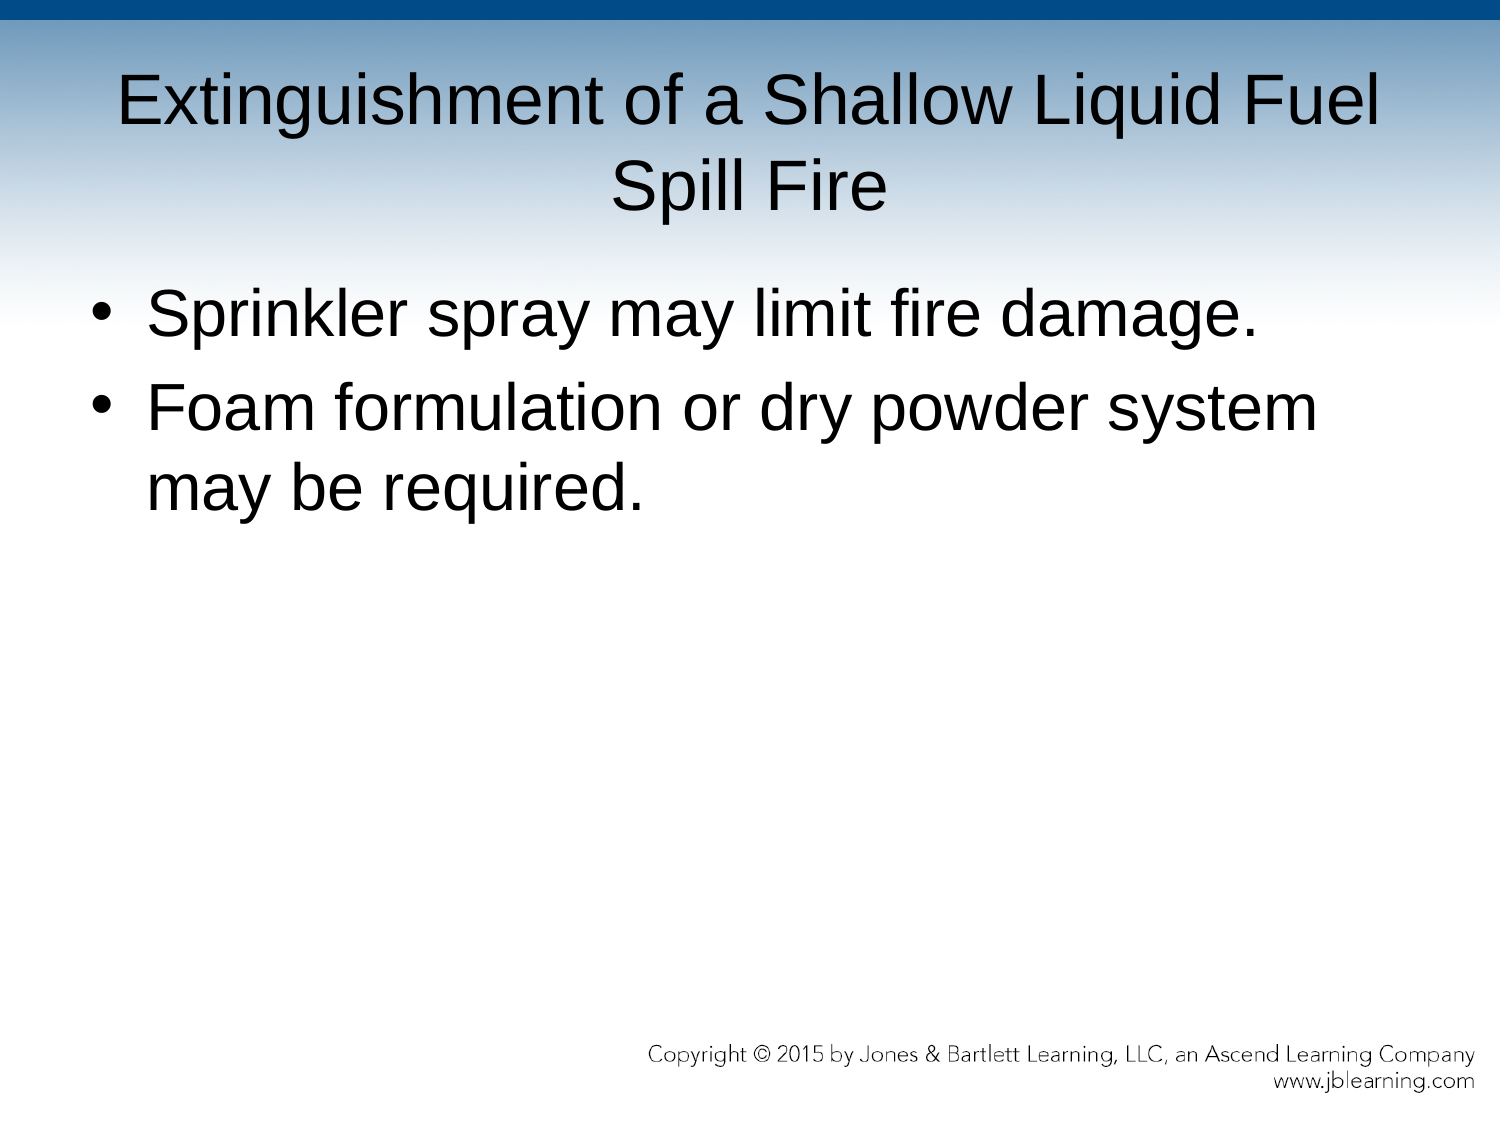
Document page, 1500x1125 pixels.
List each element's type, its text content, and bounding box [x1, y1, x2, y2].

list Sprinkler spray may limit fire damage. Foam formulation or dry powder system may be required. [75, 262, 1425, 1005]
picture [0, 0, 1500, 1125]
title Extinguishment of a Shallow Liquid Fuel Spill Fire [75, 45, 1425, 233]
